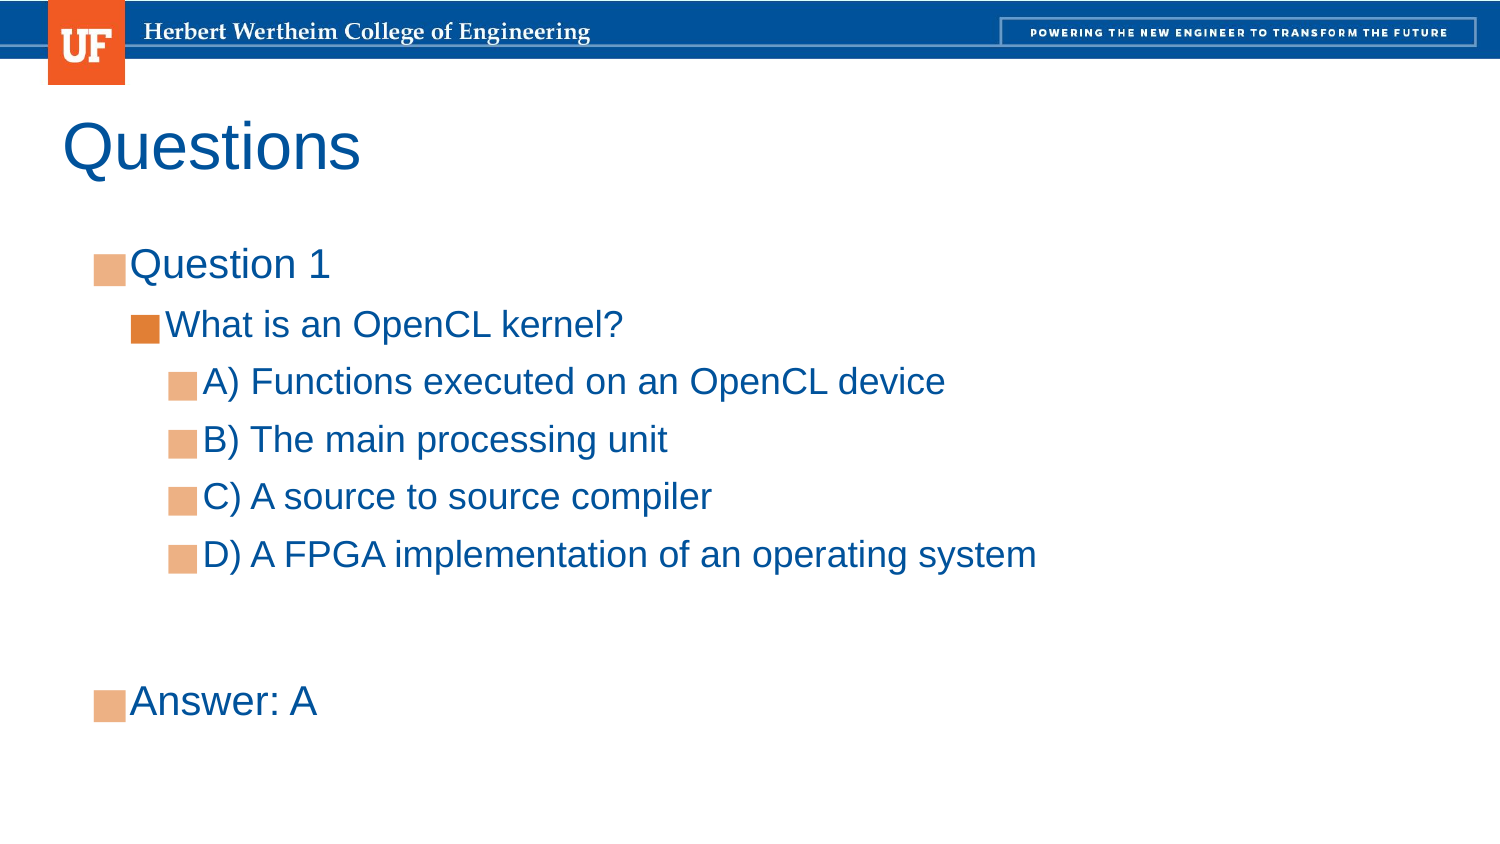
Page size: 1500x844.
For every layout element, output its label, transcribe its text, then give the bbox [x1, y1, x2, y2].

picture [0, 0, 1500, 85]
title Questions [47, 95, 1300, 233]
list Question 1 What is an OpenCL kernel? A) Functions executed on an OpenCL device B) The main processing unit C) A source to source compiler D) A FPGA implementation of an operating system Answer: A [75, 229, 1271, 776]
